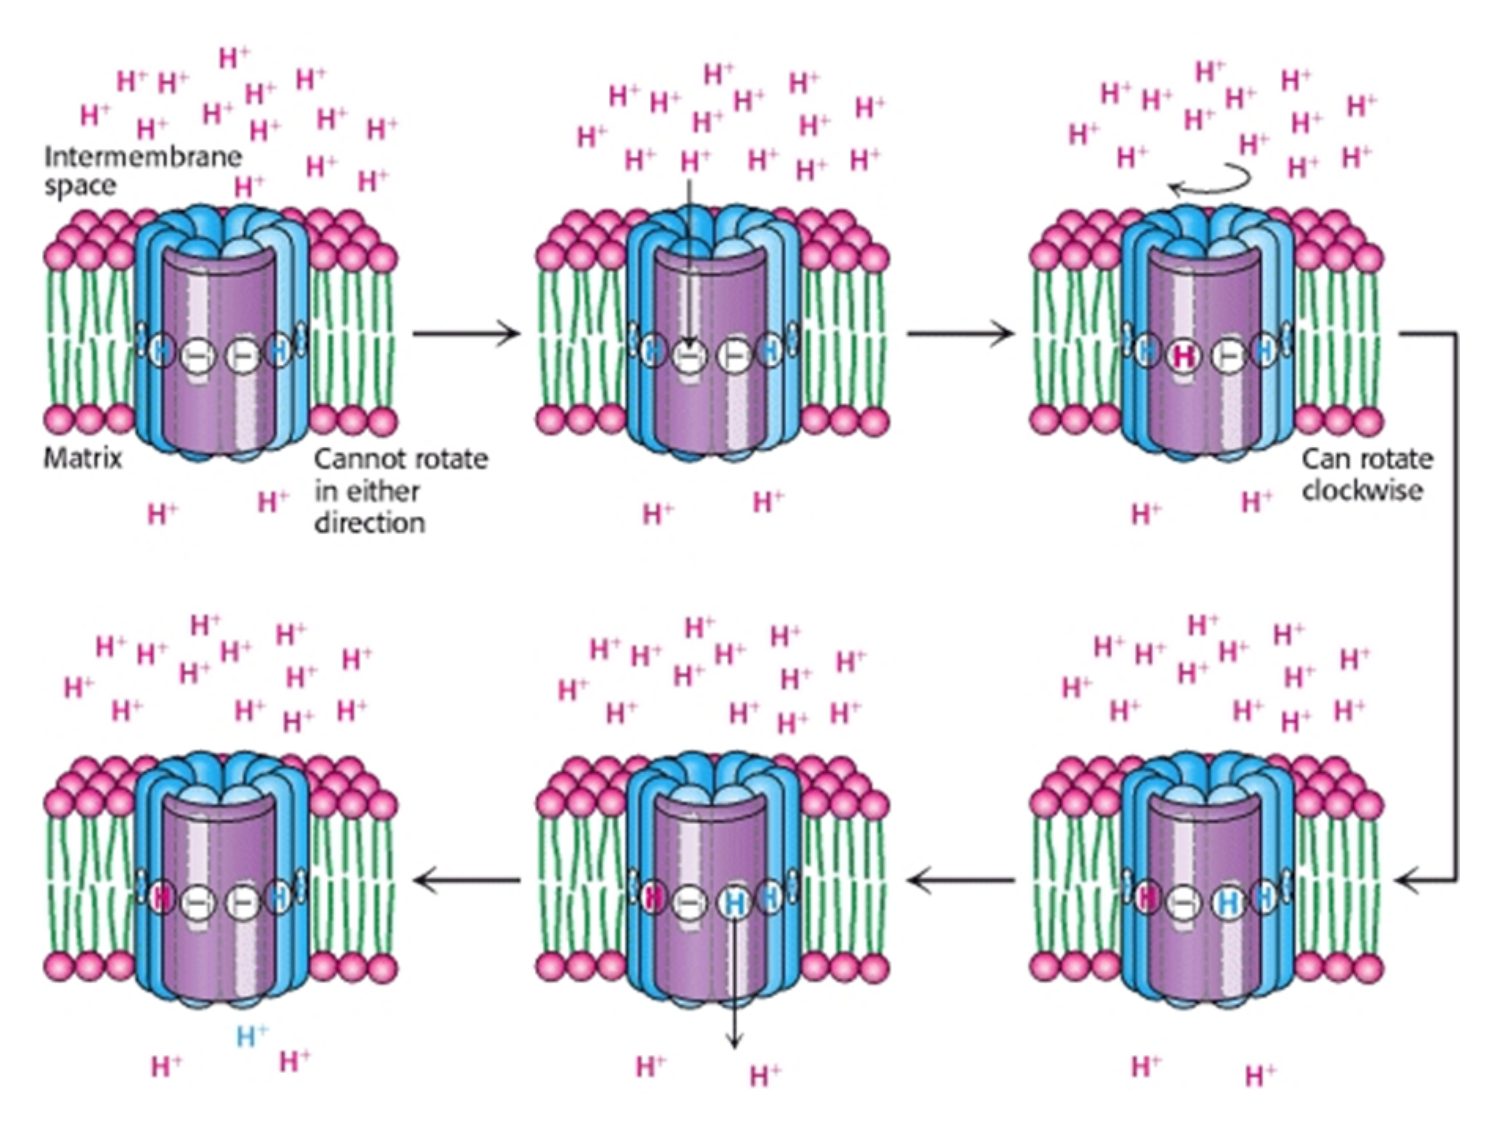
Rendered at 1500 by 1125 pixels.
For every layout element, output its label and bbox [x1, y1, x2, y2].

picture [40, 30, 1460, 1096]
